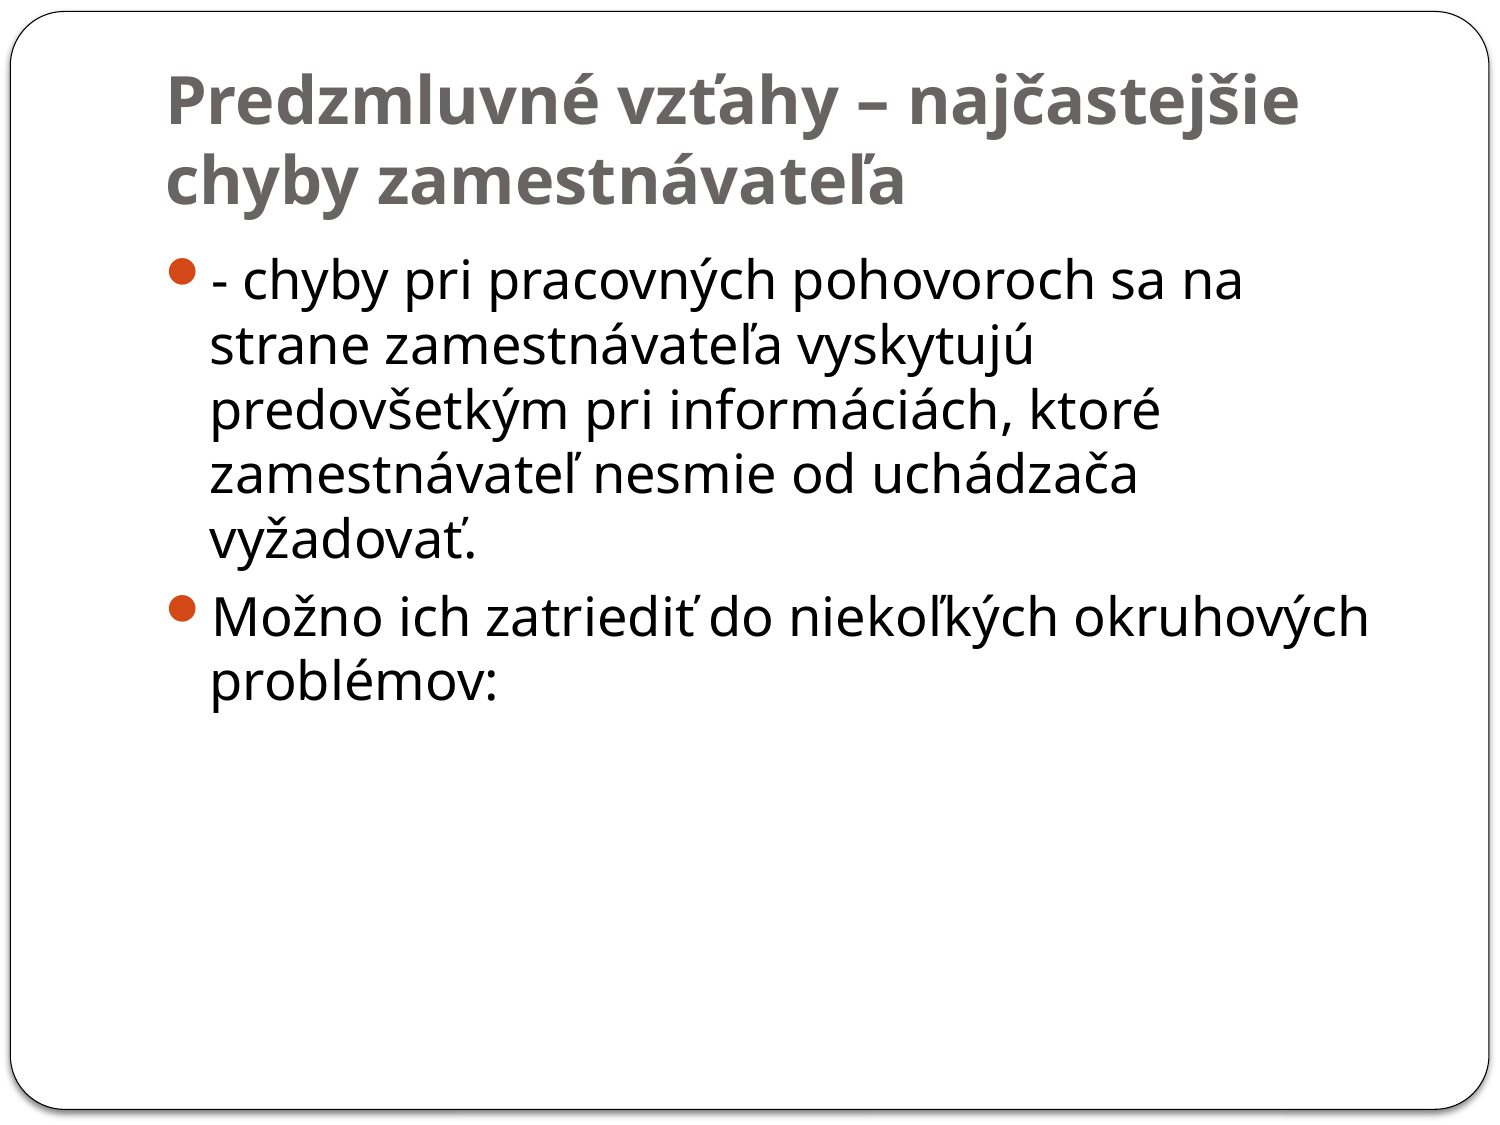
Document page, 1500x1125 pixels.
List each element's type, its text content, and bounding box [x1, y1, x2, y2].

title Predzmluvné vzťahy – najčastejšie chyby zamestnávateľa [149, 44, 1426, 233]
list - chyby pri pracovných pohovoroch sa na strane zamestnávateľa vyskytujú predovšetkým pri informáciách, ktoré zamestnávateľ nesmie od uchádzača vyžadovať. Možno ich zatriediť do niekoľkých okruhových problémov: [149, 237, 1426, 988]
